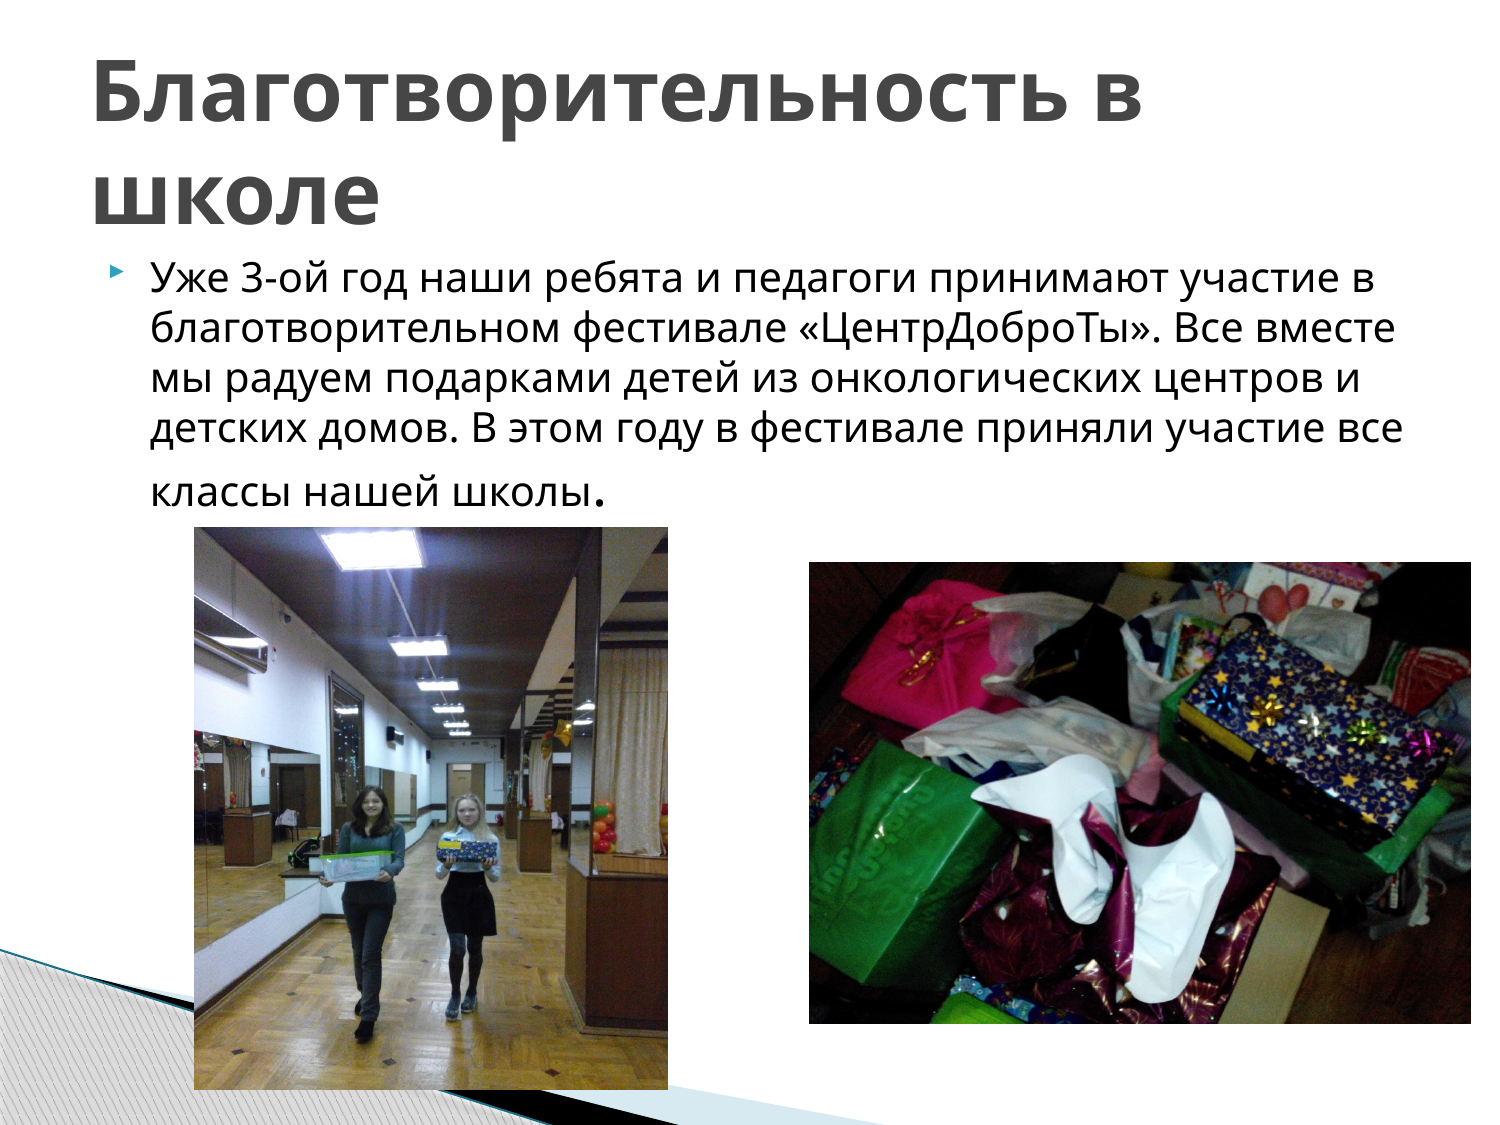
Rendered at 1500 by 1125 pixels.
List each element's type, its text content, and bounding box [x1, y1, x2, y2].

picture [808, 562, 1471, 1024]
title Благотворительность в школе [75, 45, 1425, 233]
picture [194, 526, 668, 1090]
list Уже 3-ой год наши ребята и педагоги принимают участие в благотворительном фестивале «ЦентрДоброТы». Все вместе мы радуем подарками детей из онкологических центров и детских домов. В этом году в фестивале приняли участие все классы нашей школы. [75, 243, 1425, 1090]
